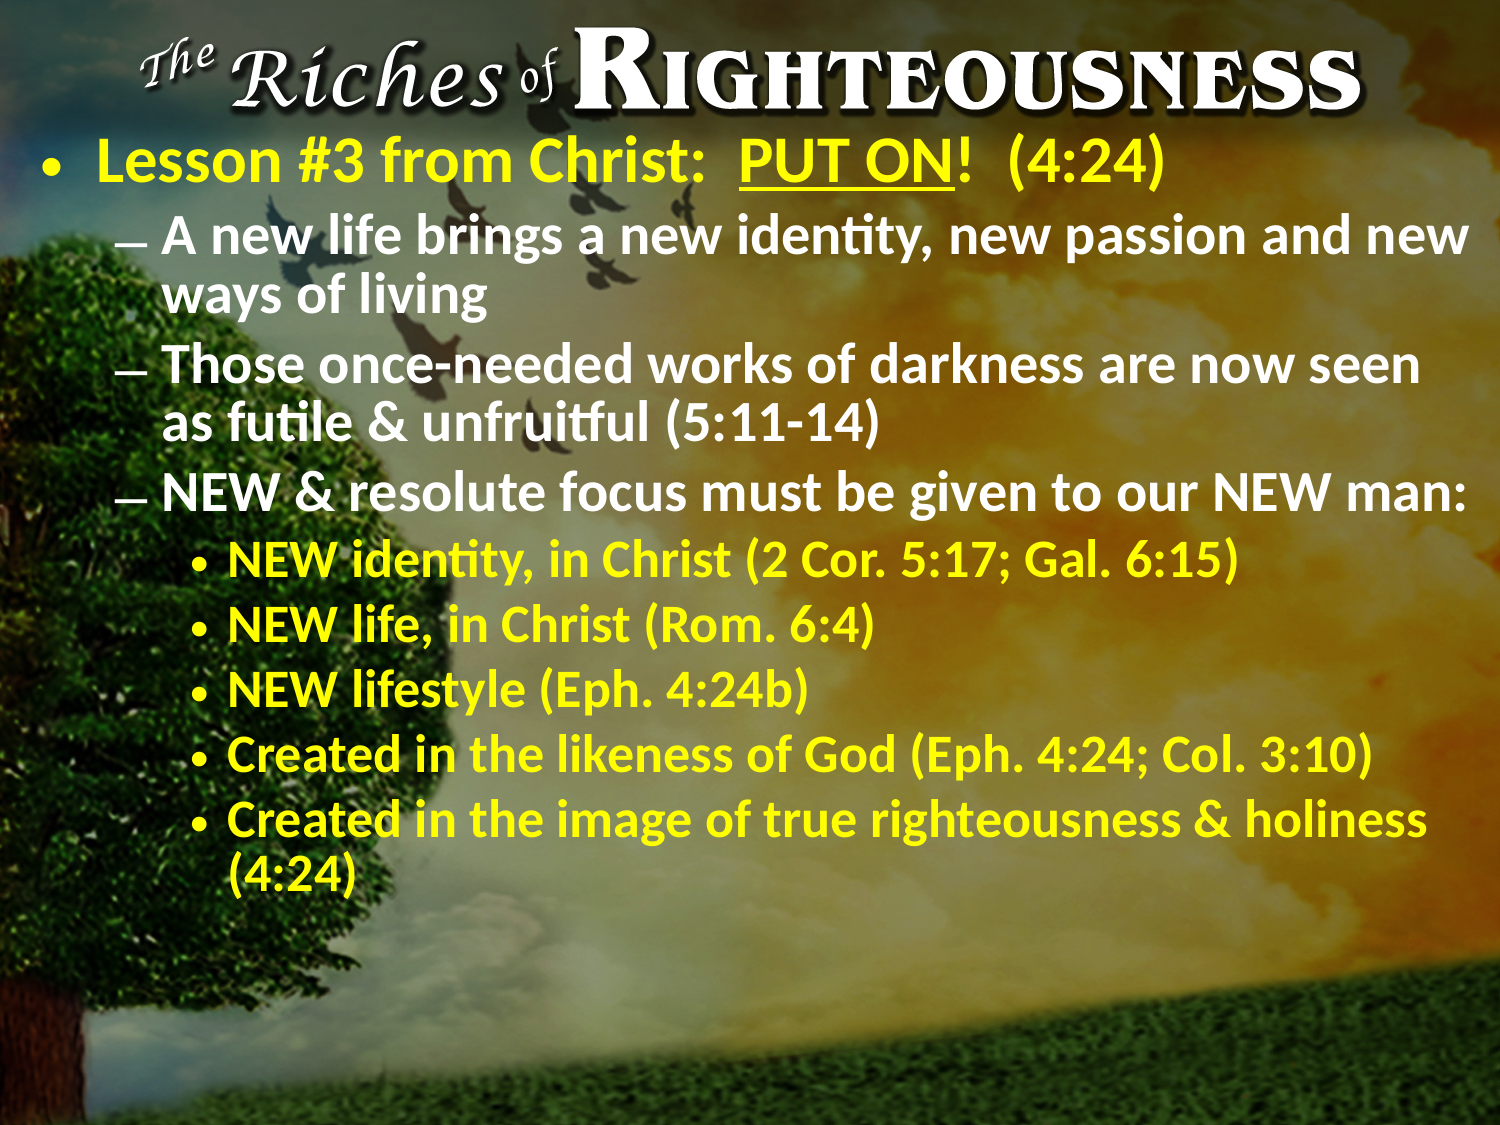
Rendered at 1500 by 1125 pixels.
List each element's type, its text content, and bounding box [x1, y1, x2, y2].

picture [0, 0, 1500, 1125]
list Lesson #3 from Christ: PUT ON! (4:24) A new life brings a new identity, new passion and new ways of living Those once-needed works of darkness are now seen as futile & unfruitful (5:11-14) NEW & resolute focus must be given to our NEW man: NEW identity, in Christ (2 Cor. 5:17; Gal. 6:15) NEW life, in Christ (Rom. 6:4) NEW lifestyle (Eph. 4:24b) Created in the likeness of God (Eph. 4:24; Col. 3:10) Created in the image of true righteousness & holiness (4:24) [24, 125, 1500, 1125]
